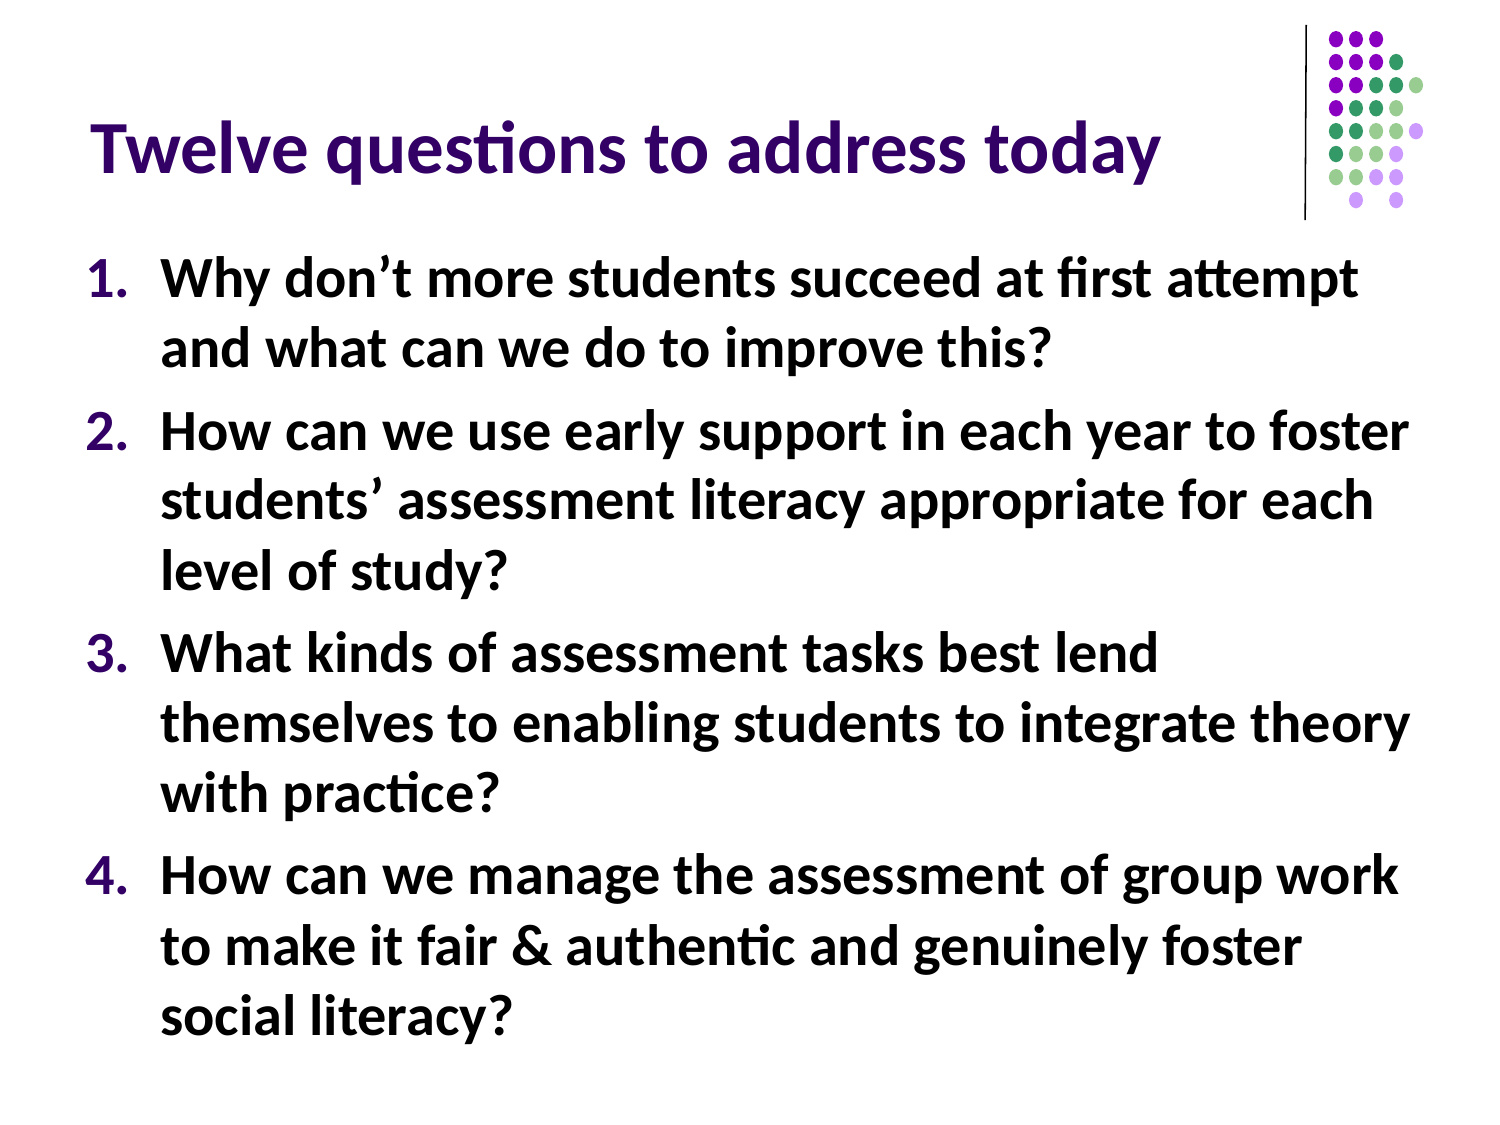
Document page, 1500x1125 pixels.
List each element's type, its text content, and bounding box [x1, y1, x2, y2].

title Twelve questions to address today [74, 19, 1313, 197]
list Why don’t more students succeed at first attempt and what can we do to improve this? How can we use early support in each year to foster students’ assessment literacy appropriate for each level of study? What kinds of assessment tasks best lend themselves to enabling students to integrate theory with practice? How can we manage the assessment of group work to make it fair & authentic and genuinely foster social literacy? [70, 231, 1428, 1018]
